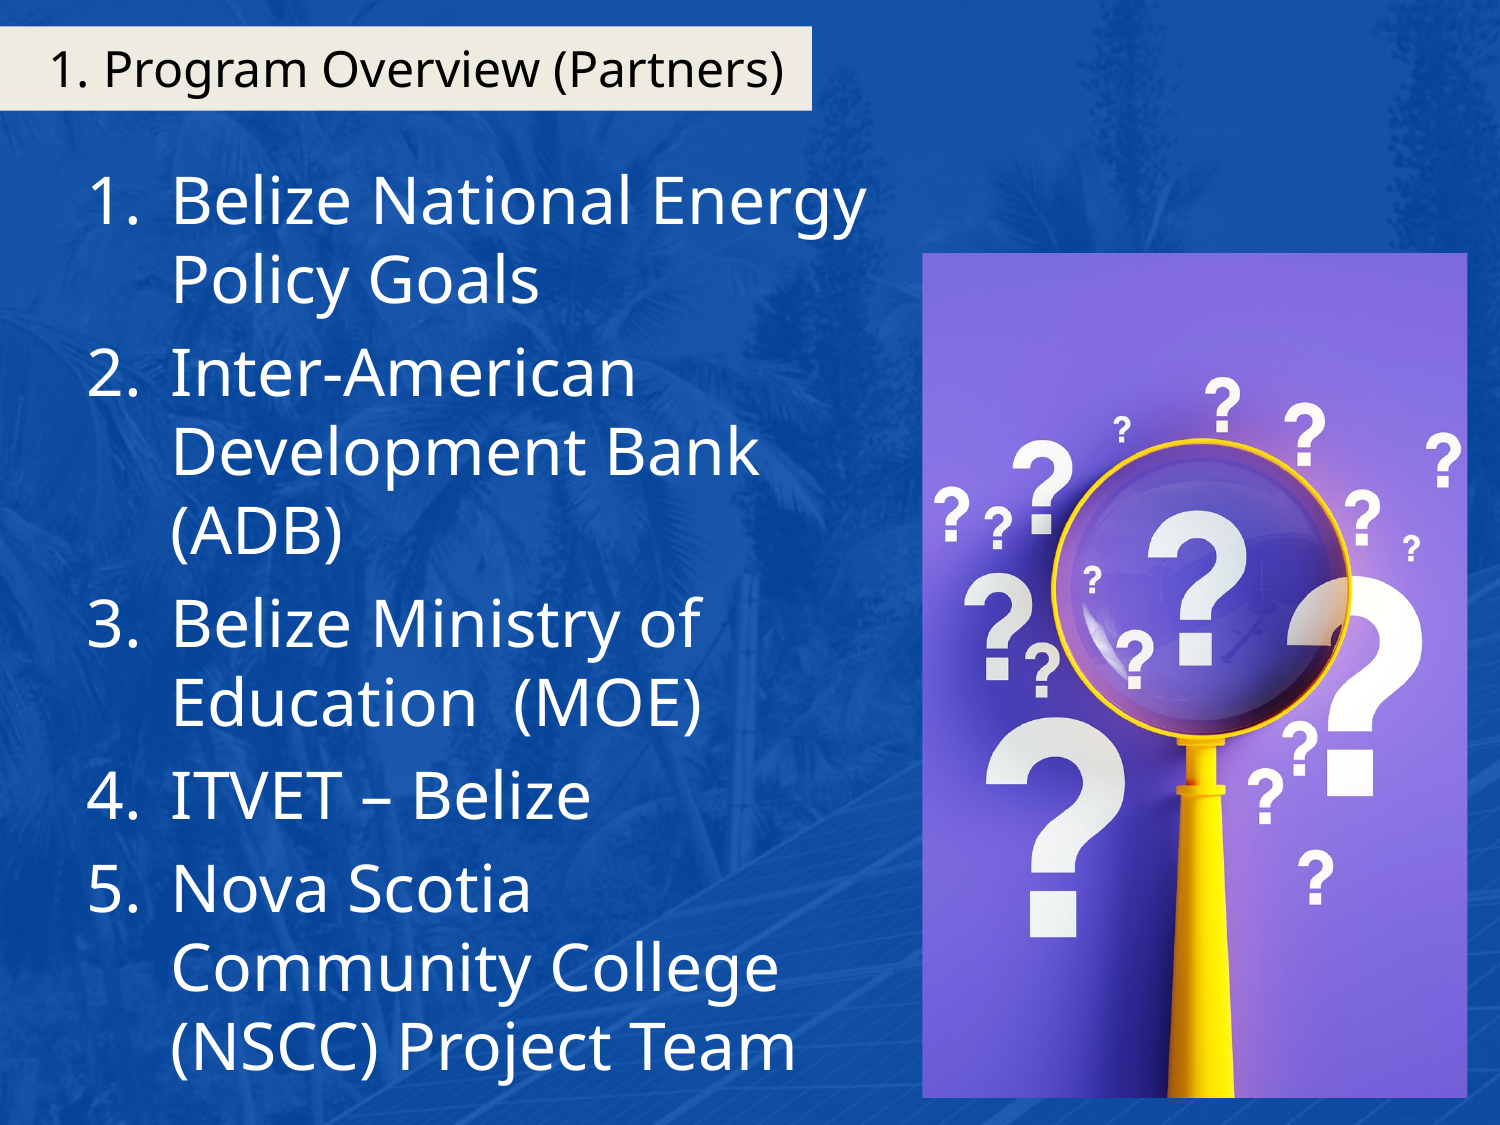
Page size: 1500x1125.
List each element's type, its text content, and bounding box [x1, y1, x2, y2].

list Belize National Energy Policy Goals Inter-American Development Bank (ADB) Belize Ministry of Education (MOE) ITVET – Belize Nova Scotia Community College (NSCC) Project Team [71, 150, 923, 1082]
picture [0, 0, 1500, 1125]
title 1. Program Overview (Partners) [24, 11, 809, 123]
